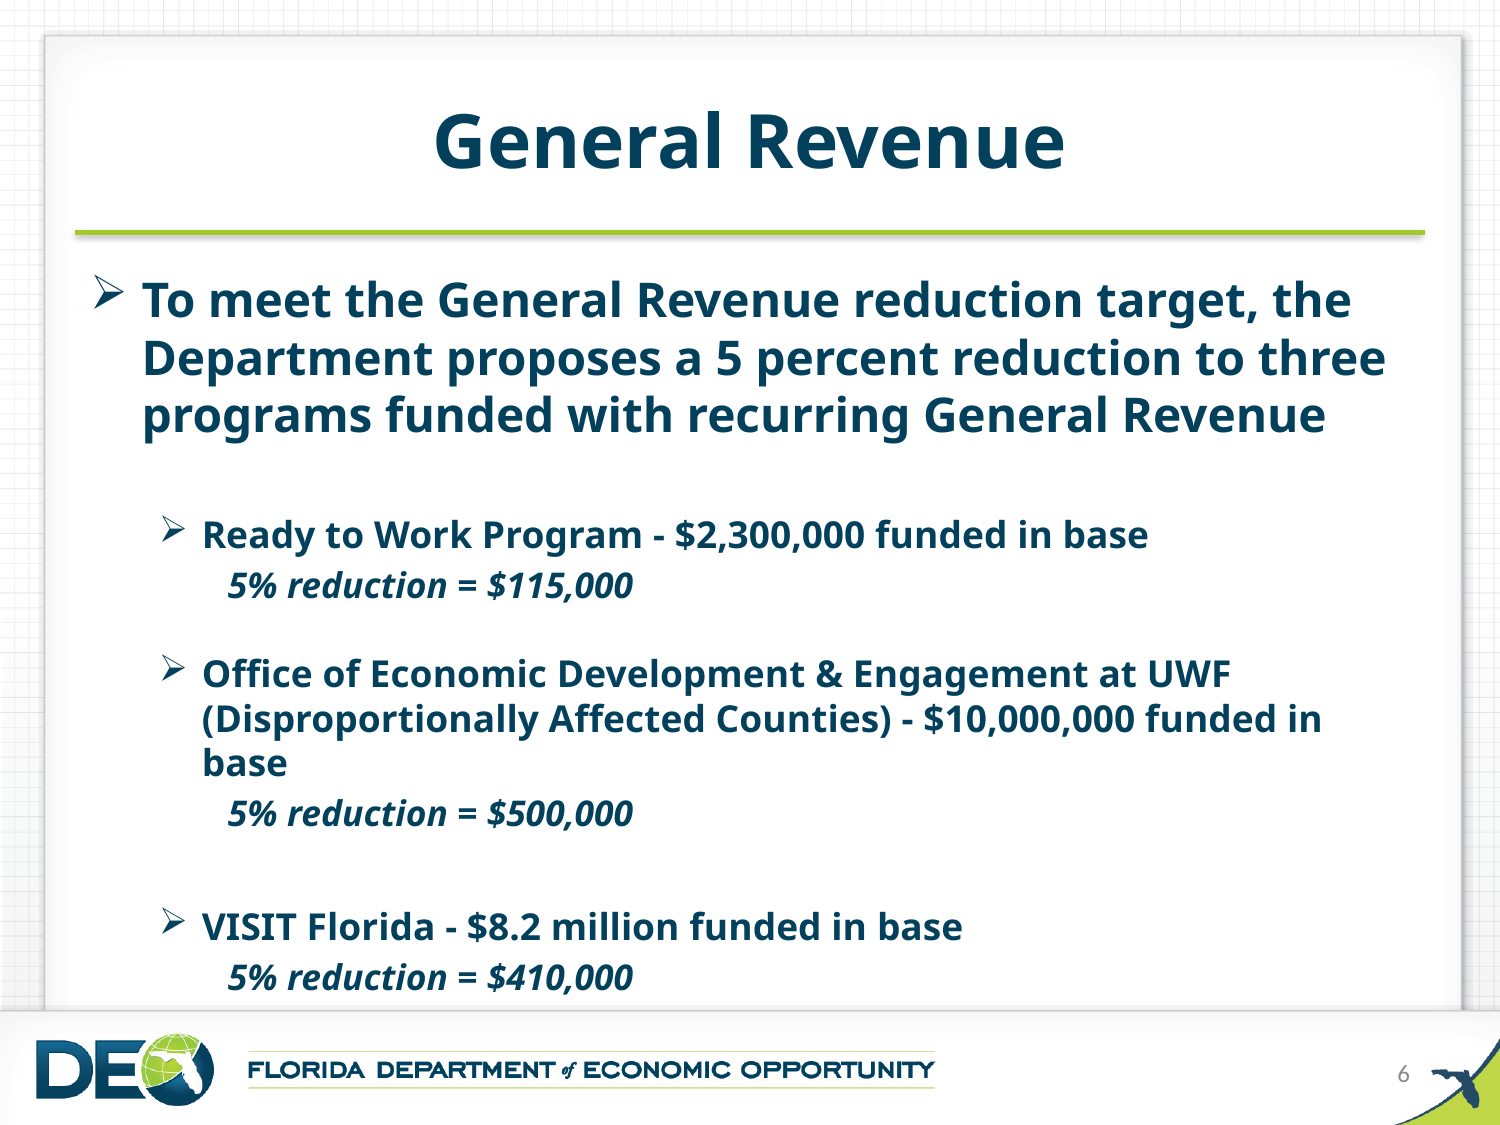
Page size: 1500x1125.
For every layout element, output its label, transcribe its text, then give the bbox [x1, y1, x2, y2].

title General Revenue [75, 45, 1425, 233]
picture [0, 0, 1500, 1125]
slide_number 6 [1074, 1042, 1425, 1103]
list To meet the General Revenue reduction target, the Department proposes a 5 percent reduction to three programs funded with recurring General Revenue Ready to Work Program - $2,300,000 funded in base 5% reduction = $115,000 Office of Economic Development & Engagement at UWF (Disproportionally Affected Counties) - $10,000,000 funded in base 5% reduction = $500,000 VISIT Florida - $8.2 million funded in base 5% reduction = $410,000 [75, 262, 1425, 1005]
